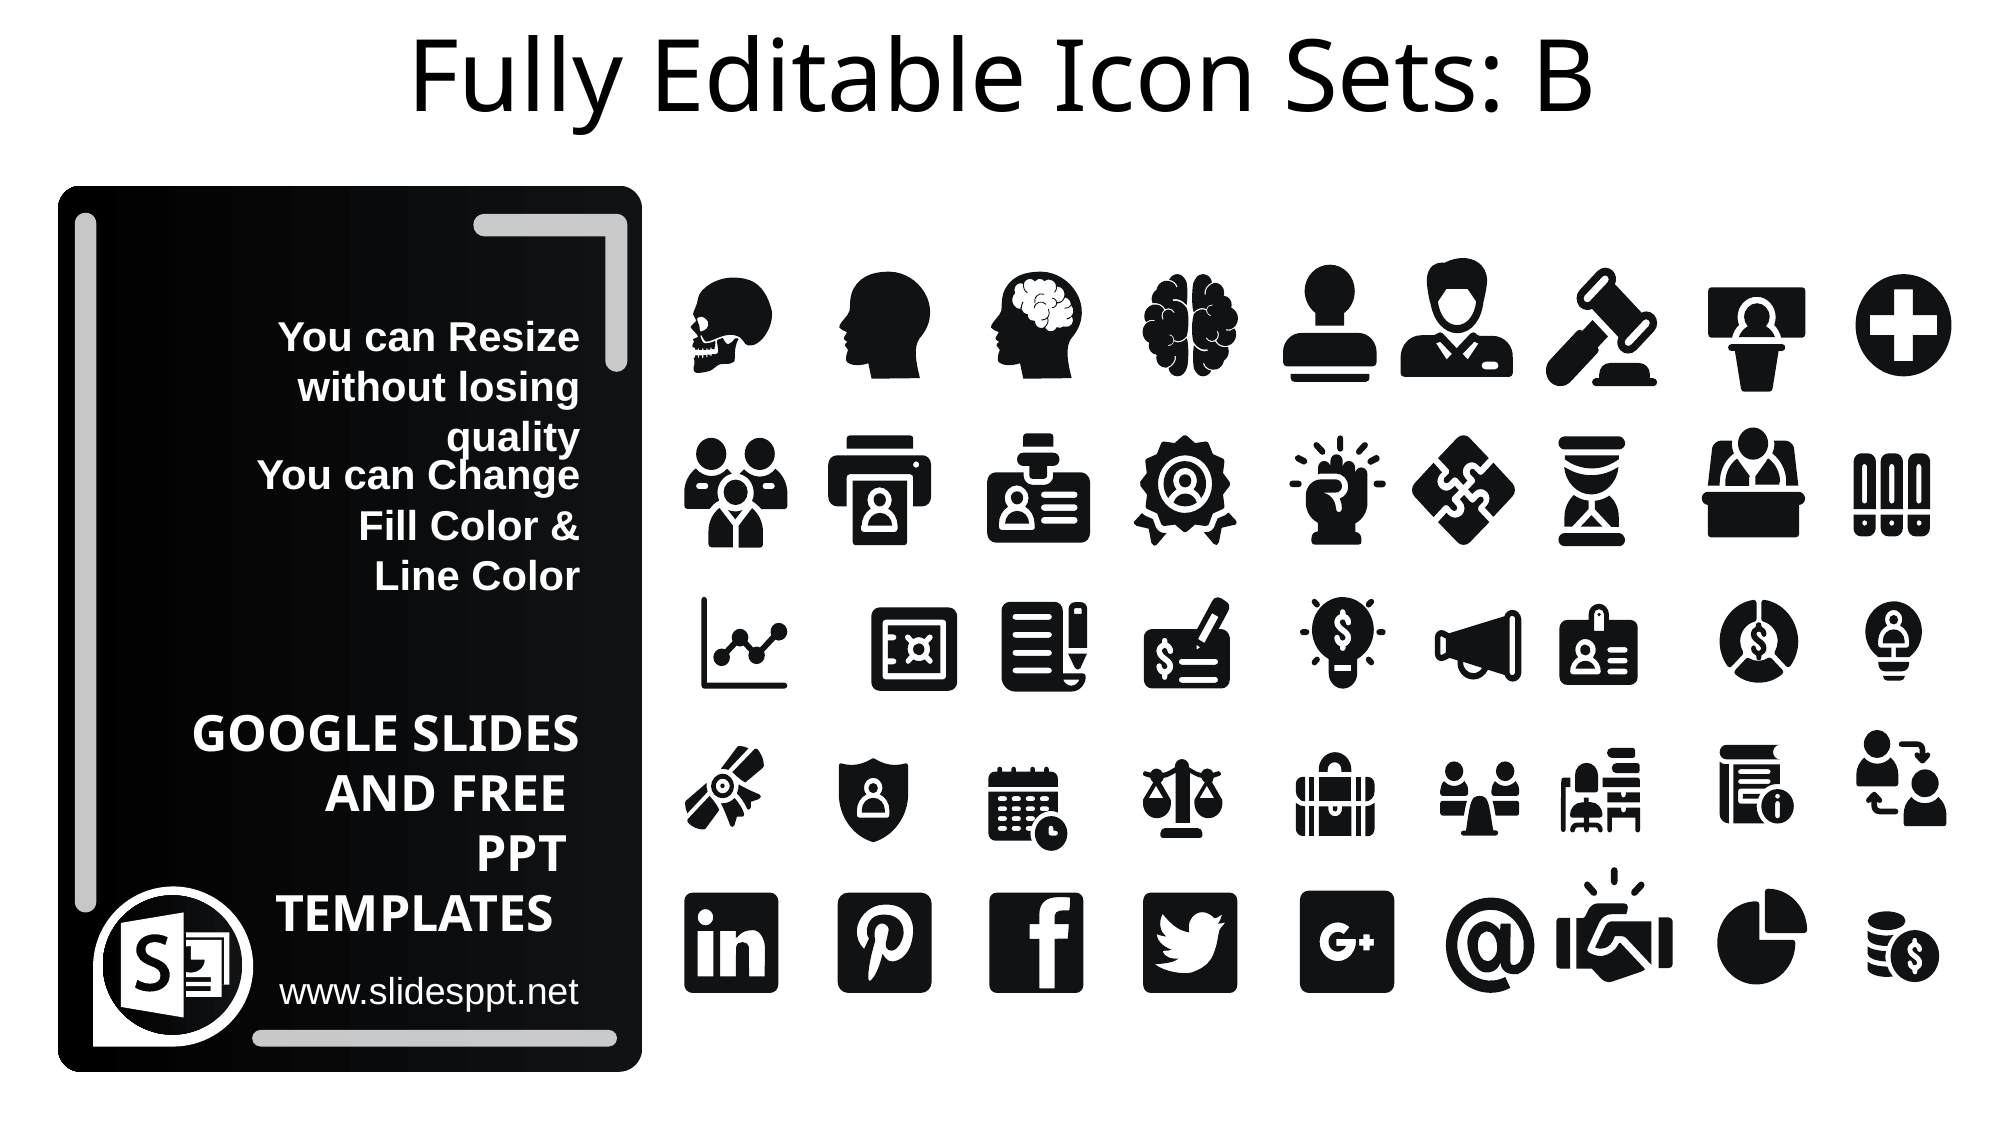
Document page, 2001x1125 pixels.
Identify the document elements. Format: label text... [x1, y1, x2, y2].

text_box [1289, 435, 1386, 545]
text_box [1298, 889, 1396, 994]
text_box [1143, 597, 1230, 689]
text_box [1282, 264, 1377, 382]
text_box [828, 435, 932, 546]
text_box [701, 596, 788, 689]
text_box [1295, 752, 1375, 837]
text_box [1440, 761, 1520, 836]
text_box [1001, 601, 1088, 692]
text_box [1556, 867, 1673, 983]
text_box [683, 891, 780, 994]
text_box [1854, 273, 1953, 378]
text_box [989, 270, 1083, 380]
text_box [1411, 435, 1516, 545]
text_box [1708, 287, 1806, 392]
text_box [1558, 436, 1626, 547]
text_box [1719, 744, 1794, 824]
text_box [1434, 609, 1522, 682]
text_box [1560, 747, 1641, 833]
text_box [684, 437, 788, 548]
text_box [685, 745, 764, 830]
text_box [1856, 729, 1947, 827]
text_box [1545, 267, 1659, 387]
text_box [1701, 427, 1806, 538]
text_box [1141, 273, 1240, 378]
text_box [1400, 257, 1514, 377]
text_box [1133, 435, 1237, 546]
text_box [1444, 896, 1536, 994]
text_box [1867, 911, 1940, 983]
text_box [836, 891, 933, 994]
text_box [1717, 888, 1808, 985]
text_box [839, 271, 931, 379]
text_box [1559, 603, 1639, 685]
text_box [1299, 597, 1386, 689]
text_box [1853, 453, 1931, 537]
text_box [1142, 759, 1223, 838]
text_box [1865, 601, 1922, 681]
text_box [1719, 599, 1799, 683]
list Fully Editable Icon Sets: B [53, 20, 1952, 140]
text_box [1142, 891, 1239, 994]
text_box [987, 433, 1091, 543]
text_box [838, 758, 909, 843]
text_box [988, 891, 1085, 994]
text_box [988, 766, 1068, 851]
text_box [689, 276, 774, 374]
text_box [871, 607, 958, 691]
